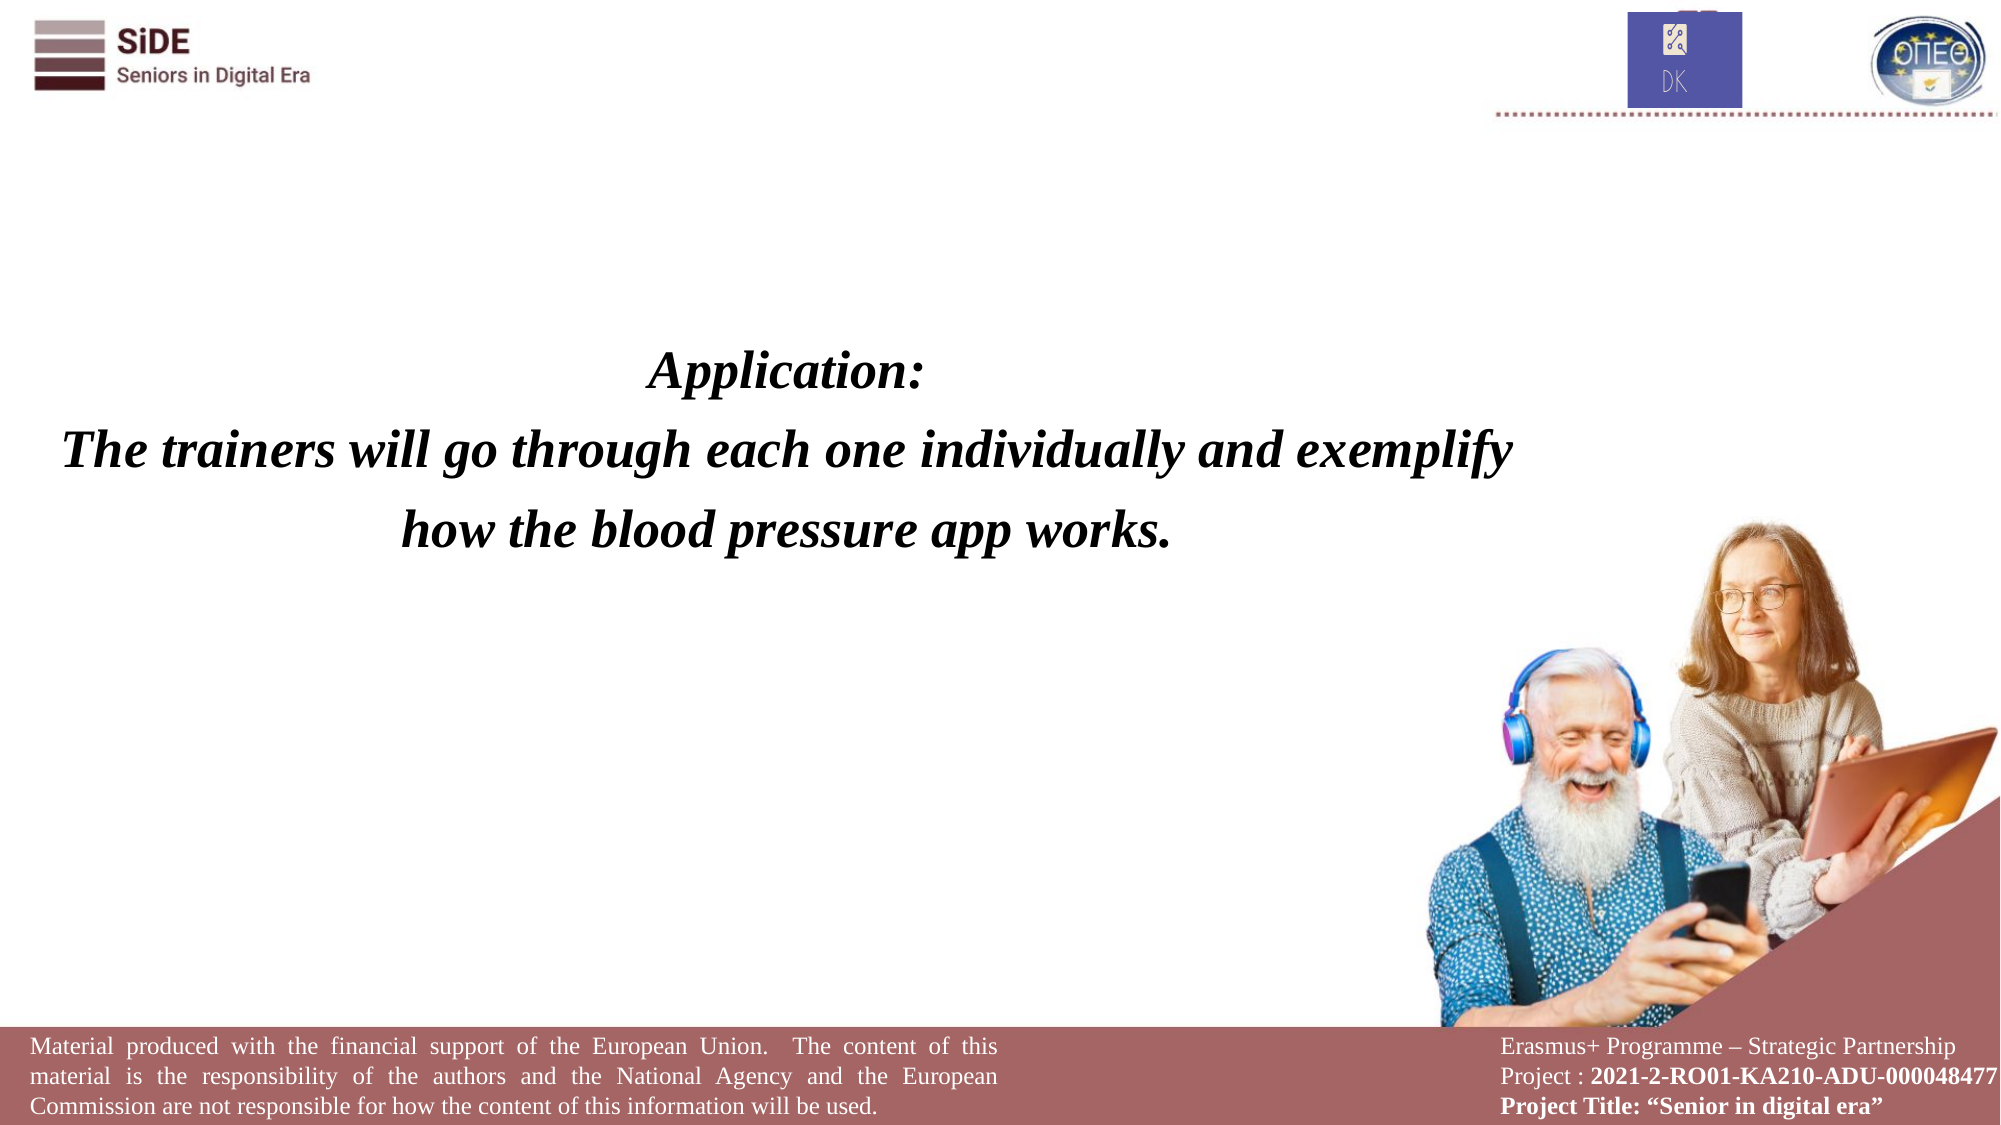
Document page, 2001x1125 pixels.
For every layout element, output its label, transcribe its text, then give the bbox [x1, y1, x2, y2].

text_box Erasmus+ Programme – Strategic Partnership Project : 2021-2-RO01-KA210-ADU-000048477 Project Title: “Senior in digital era” [1485, 1022, 2000, 1125]
subtitle Application: The trainers will go through each one individually and exemplify how the blood pressure app works. [0, 248, 1576, 981]
title [249, 13, 1750, 405]
picture [0, 0, 2001, 1125]
text_box Material produced with the financial support of the European Union. The content of this material is the responsibility of the authors and the National Agency and the European Commission are not responsible for how the content of this information will be used. [14, 1022, 1015, 1125]
